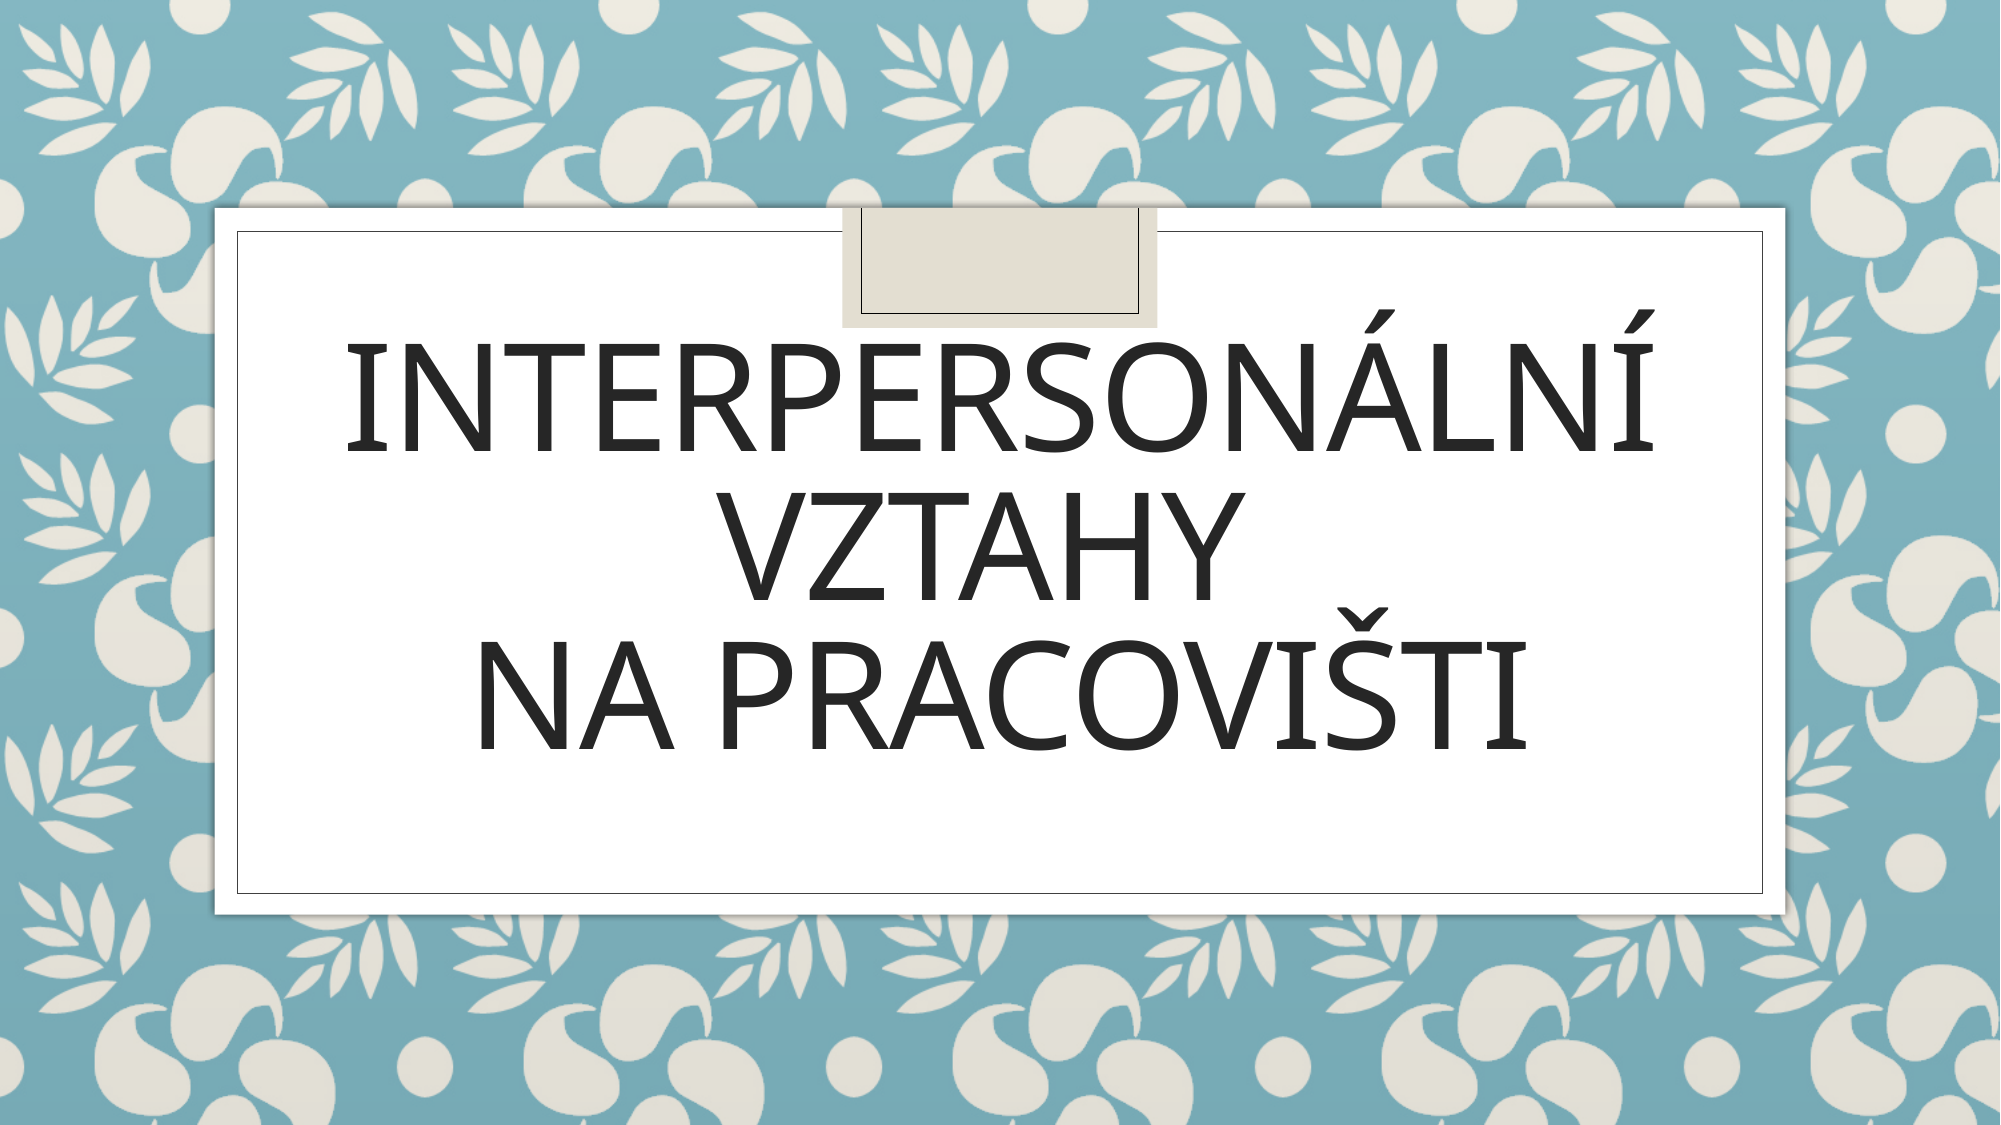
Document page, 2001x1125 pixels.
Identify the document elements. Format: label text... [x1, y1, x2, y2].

title Interpersonální vztahy na pracovišti [256, 343, 1744, 769]
